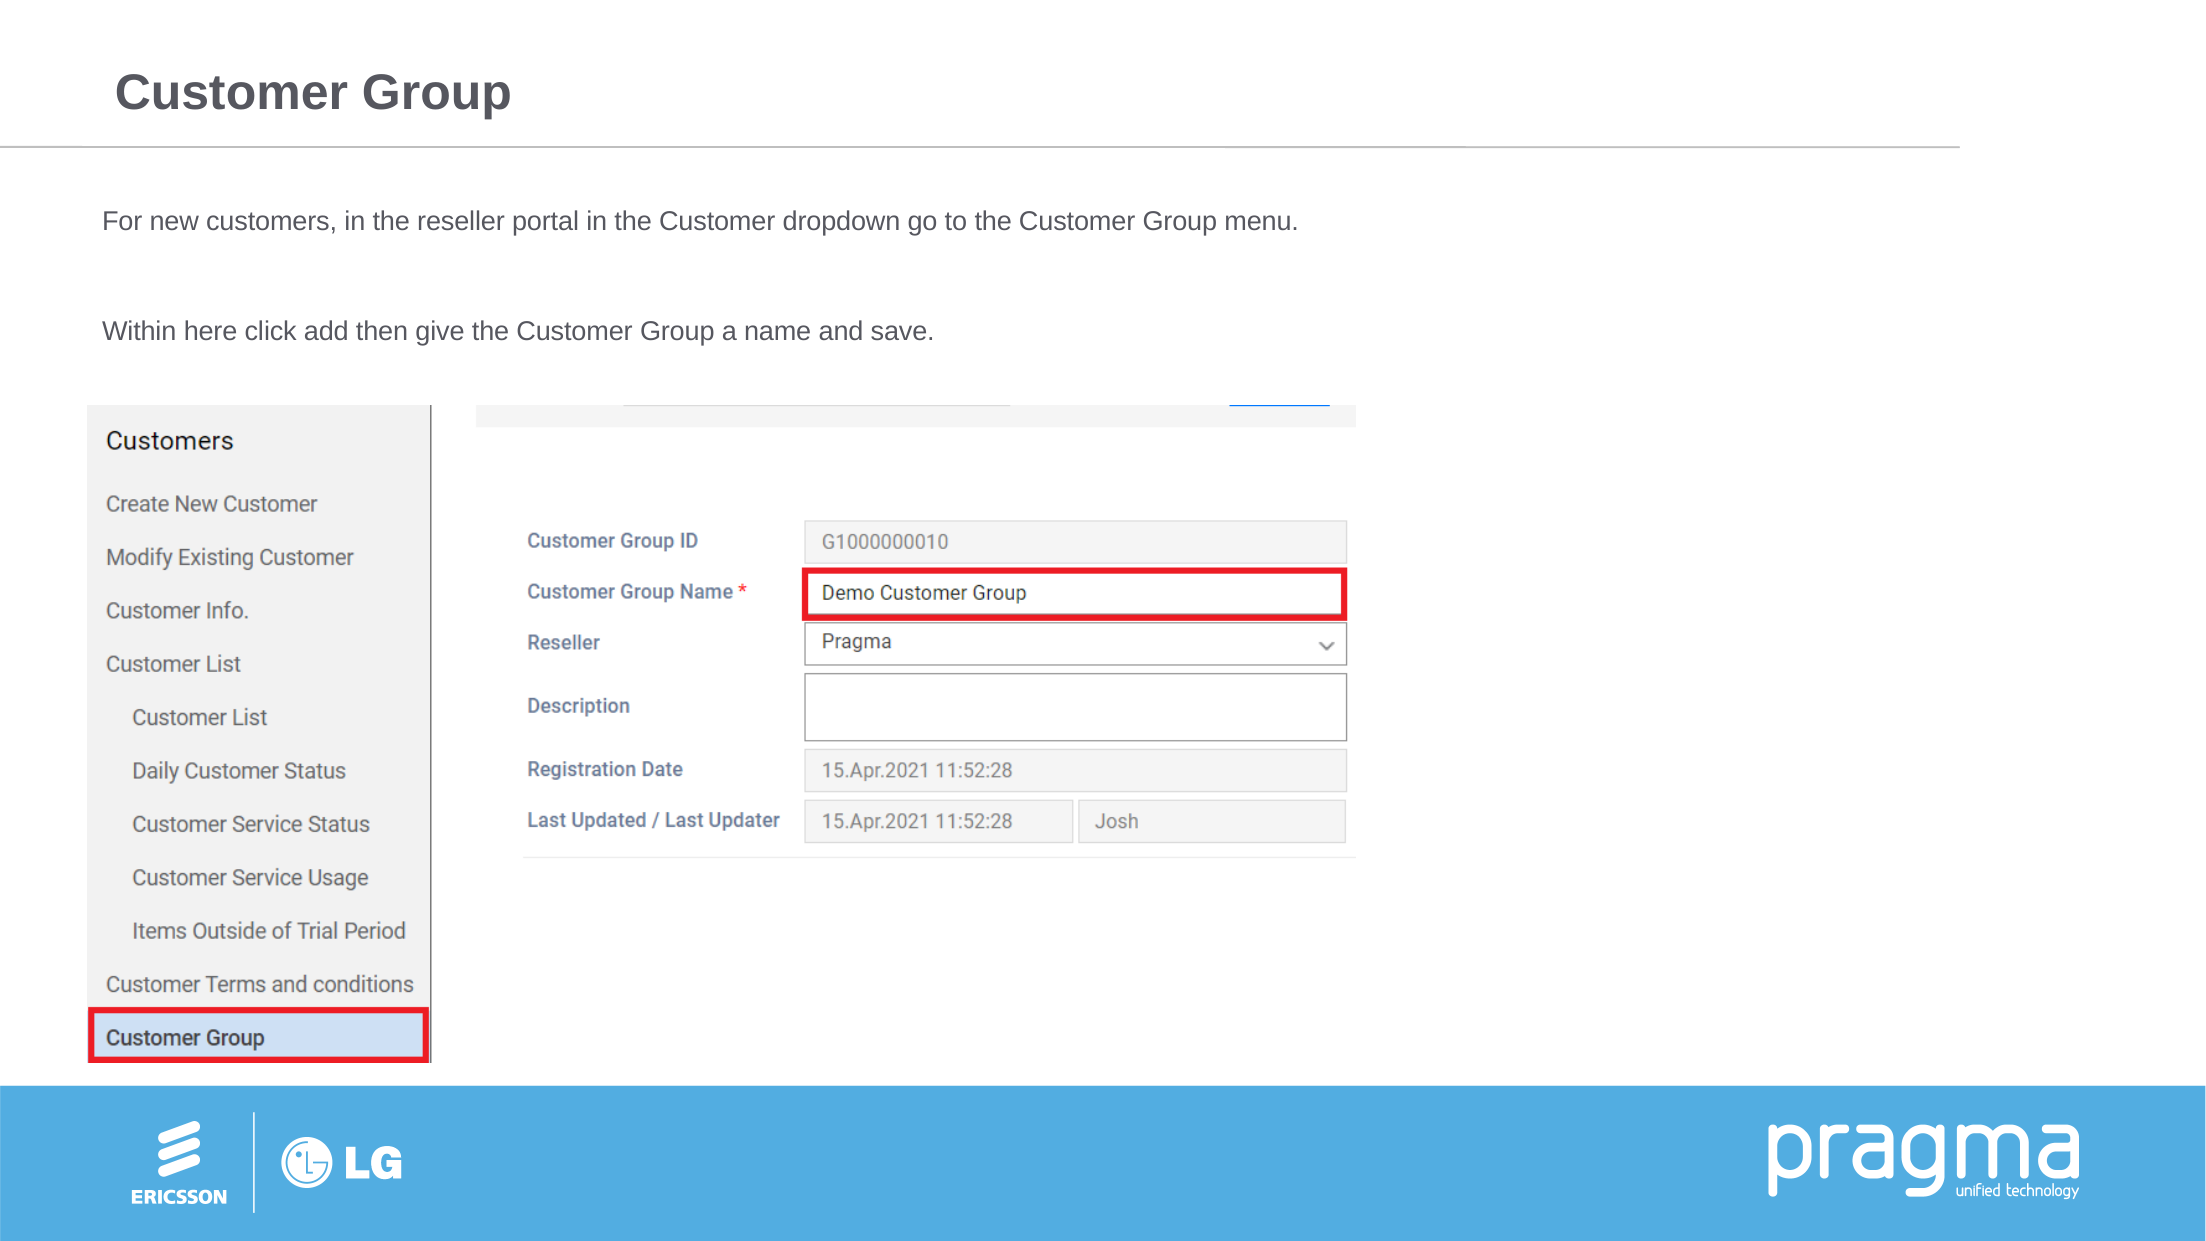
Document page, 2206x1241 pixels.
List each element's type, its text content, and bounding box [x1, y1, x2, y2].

title Customer Group [100, 52, 2086, 145]
text_box For new customers, in the reseller portal in the Customer dropdown go to the Customer Group menu. Within here click add then give the Customer Group a name and save. [99, 180, 1597, 346]
picture [0, 0, 2206, 1241]
